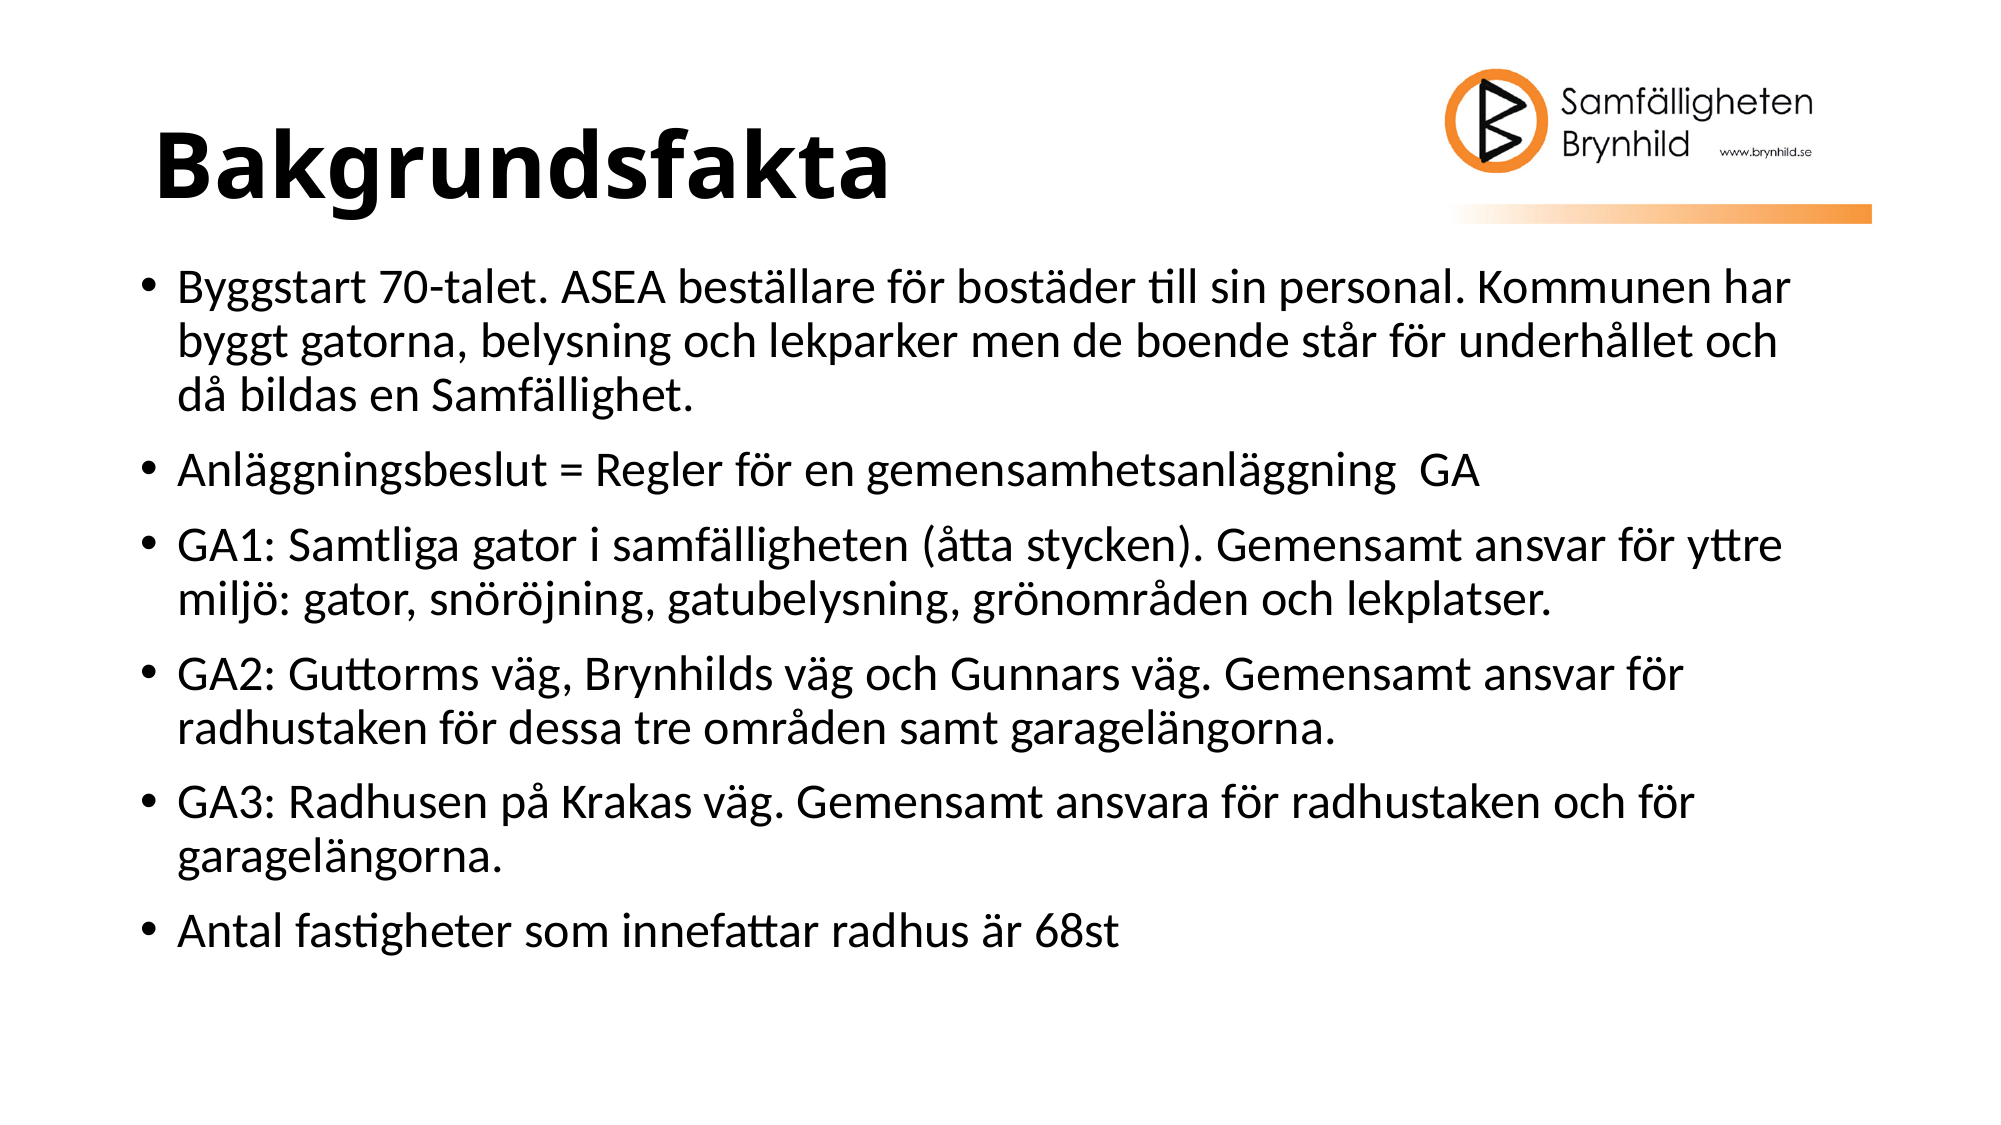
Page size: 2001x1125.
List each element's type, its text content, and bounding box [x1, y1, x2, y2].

picture [1418, 41, 1885, 235]
title Bakgrundsfakta [137, 59, 1863, 278]
list Byggstart 70-talet. ASEA beställare för bostäder till sin personal. Kommunen har byggt gatorna, belysning och lekparker men de boende står för underhållet och då bildas en Samfällighet. Anläggningsbeslut = Regler för en gemensamhetsanläggning GA GA1: Samtliga gator i samfälligheten (åtta stycken). Gemensamt ansvar för yttre miljö: gator, snöröjning, gatubelysning, grönområden och lekplatser. GA2: Guttorms väg, Brynhilds väg och Gunnars väg. Gemensamt ansvar för radhustaken för dessa tre områden samt garagelängorna. GA3: Radhusen på Krakas väg. Gemensamt ansvara för radhustaken och för garagelängorna. Antal fastigheter som innefattar radhus är 68st [125, 253, 1851, 967]
